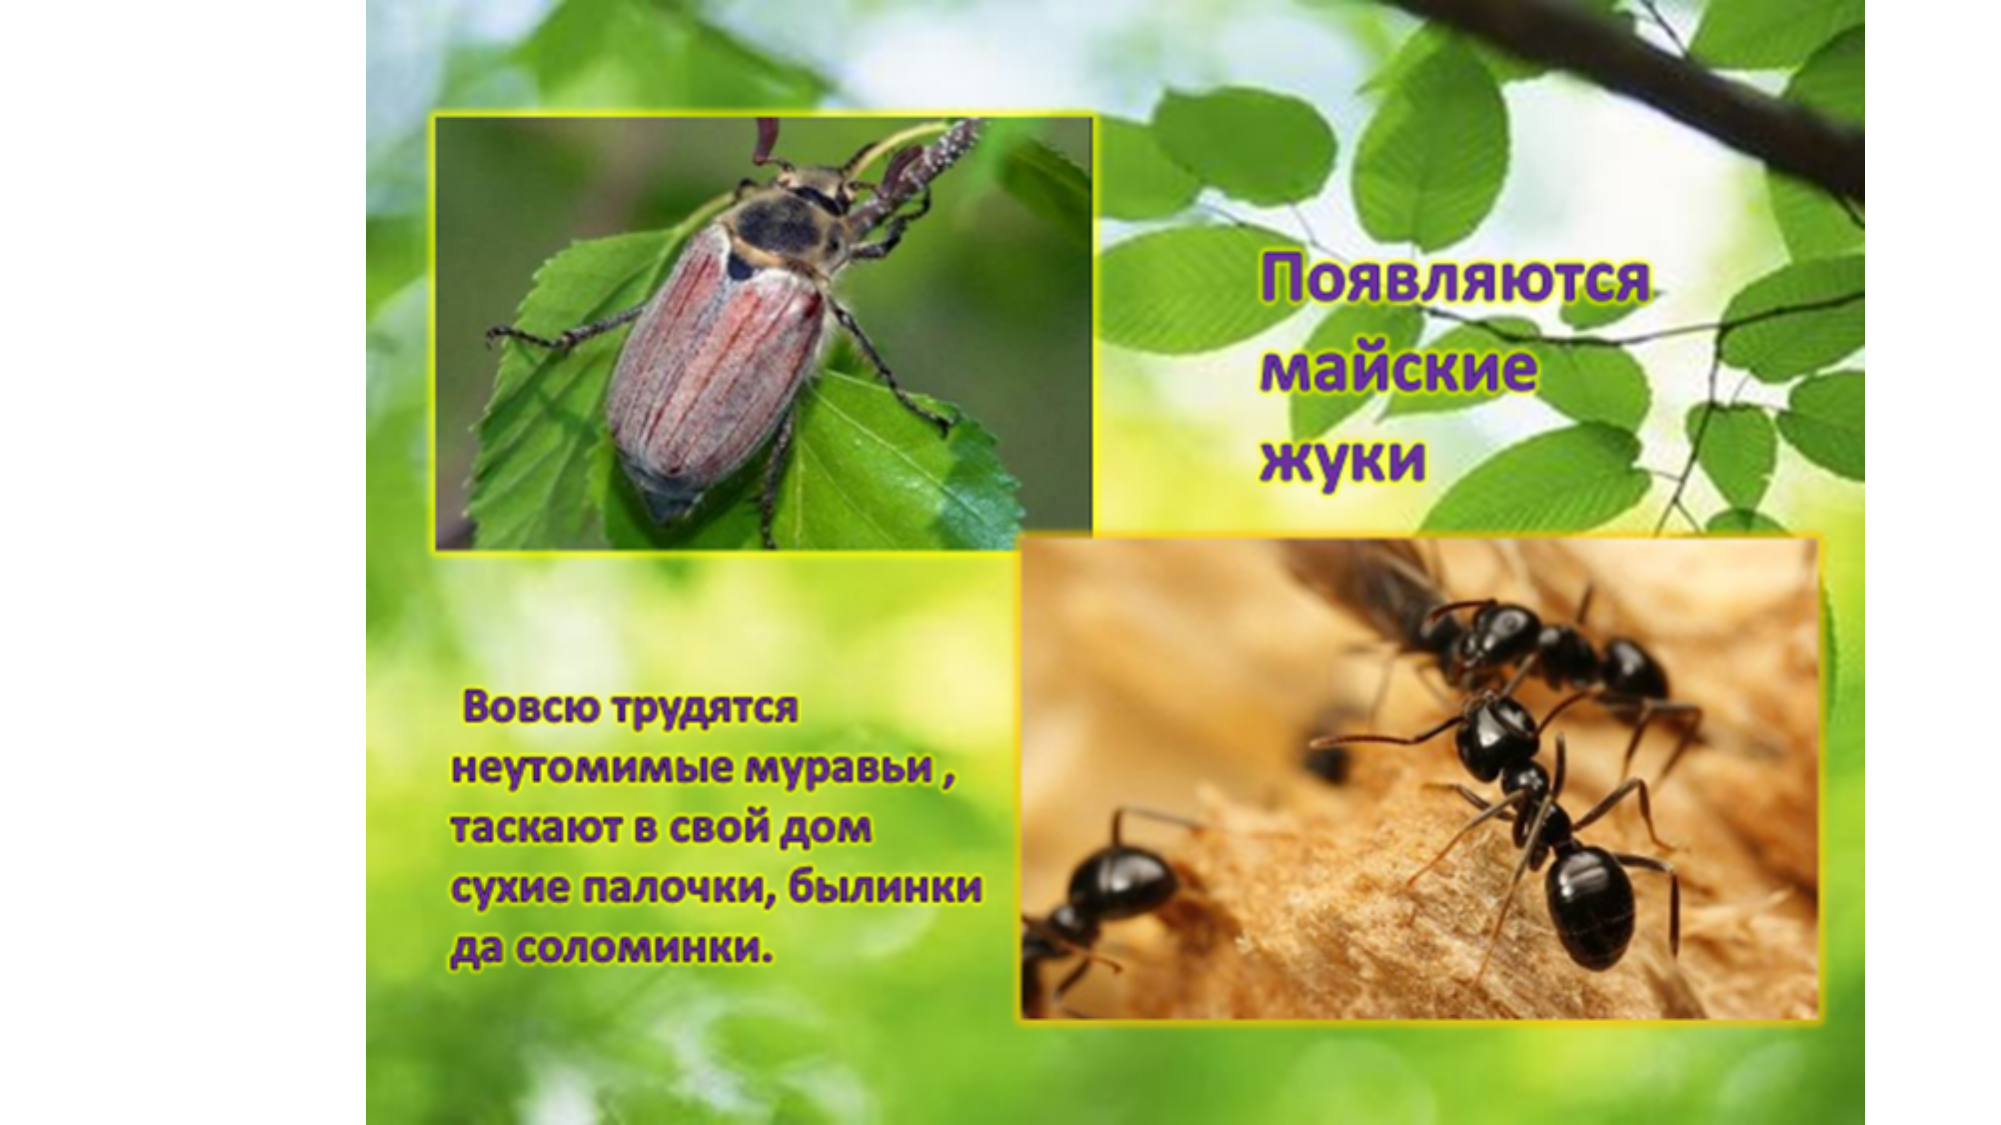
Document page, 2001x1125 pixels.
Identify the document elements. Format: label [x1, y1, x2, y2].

picture [366, 0, 1865, 1125]
